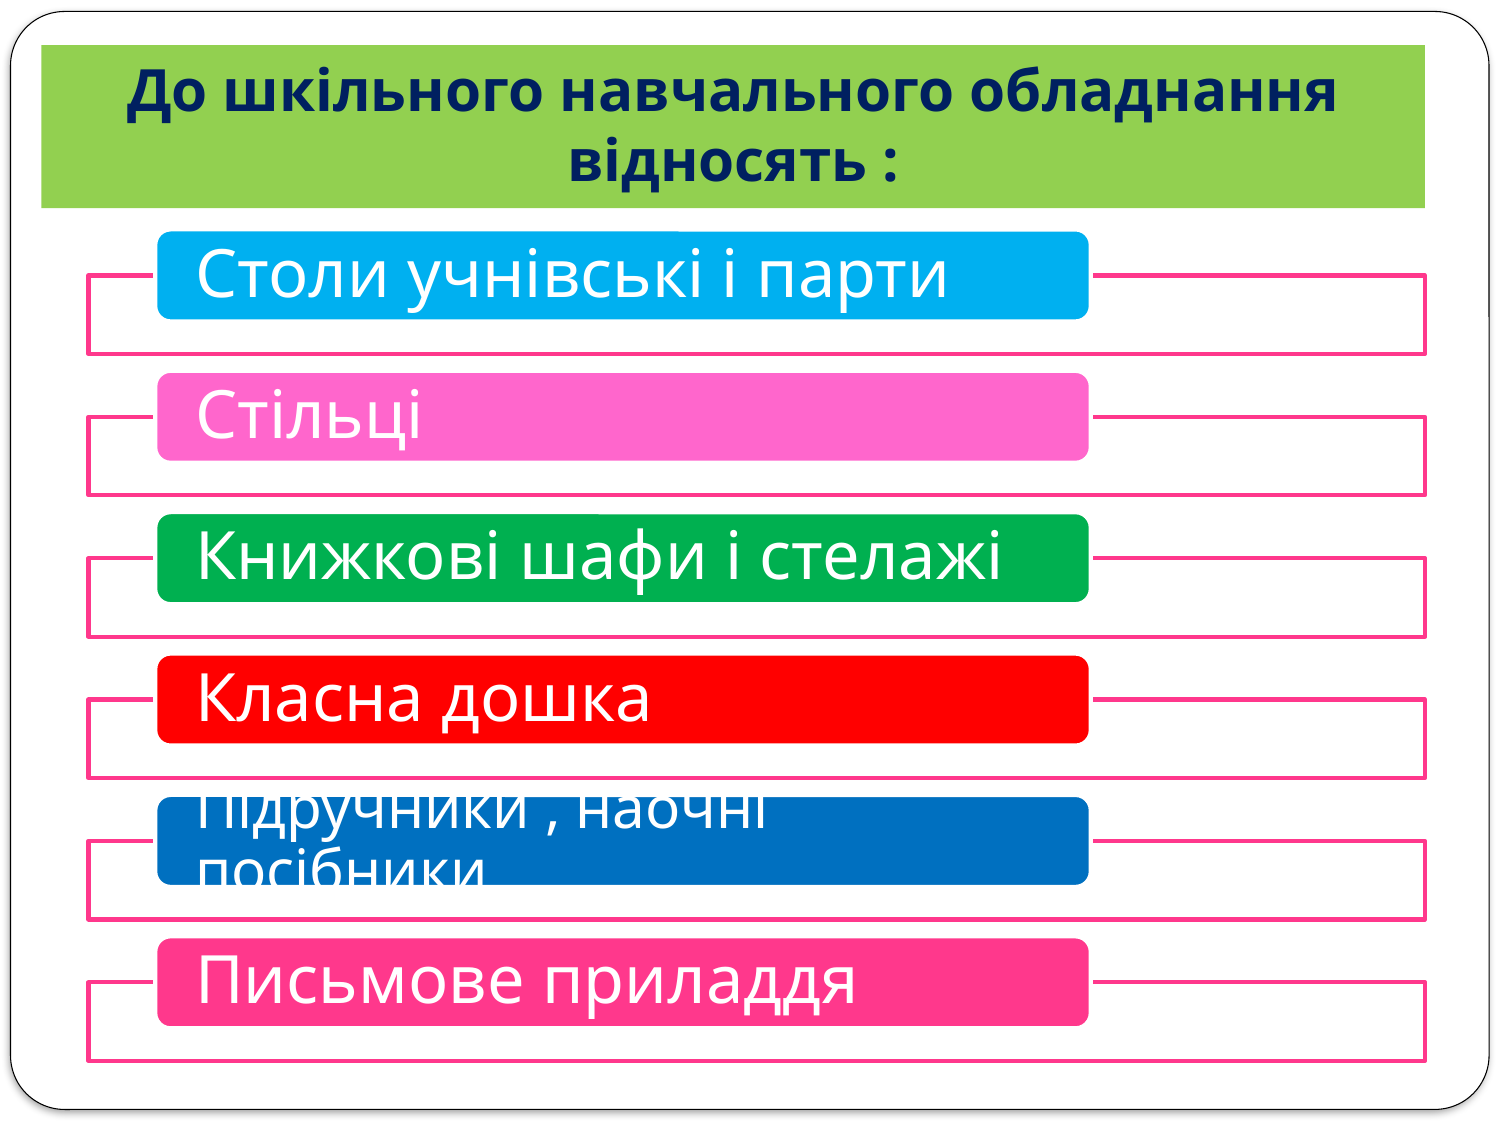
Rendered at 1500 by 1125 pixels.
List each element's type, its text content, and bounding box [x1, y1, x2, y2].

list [87, 207, 1426, 1083]
title До шкільного навчального обладнання відносять : [41, 45, 1425, 209]
